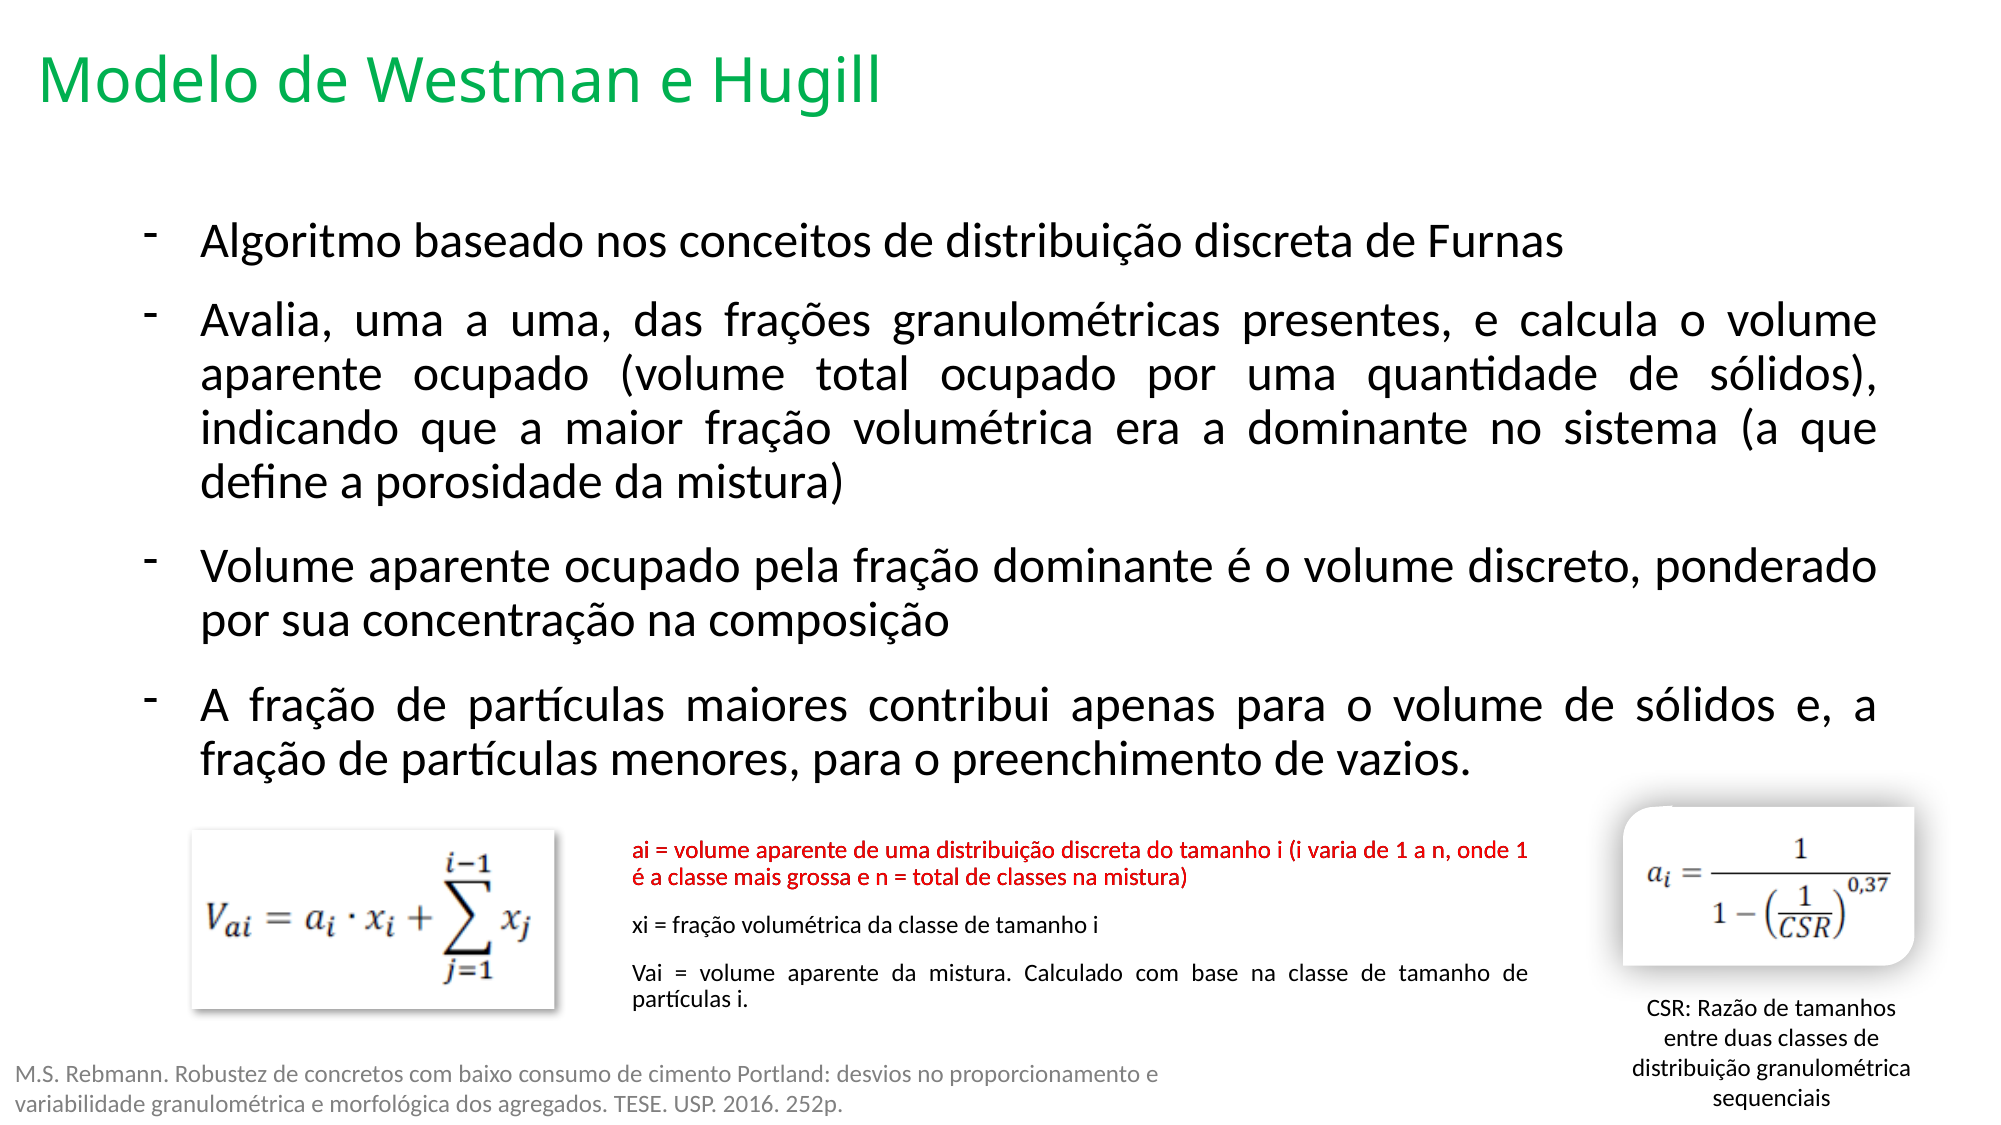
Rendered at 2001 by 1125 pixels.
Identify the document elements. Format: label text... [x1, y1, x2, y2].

text_box M.S. Rebmann. Robustez de concretos com baixo consumo de cimento Portland: desvios no proporcionamento e variabilidade granulométrica e morfológica dos agregados. TESE. USP. 2016. 252p. [0, 1050, 1310, 1125]
text_box CSR: Razão de tamanhos entre duas classes de distribuição granulométrica sequenciais [1608, 984, 1936, 1119]
picture [191, 830, 555, 1009]
text_box A fração de partículas maiores contribui apenas para o volume de sólidos e, a fração de partículas menores, para o preenchimento de vazios. [128, 670, 1894, 852]
text_box ai = volume aparente de uma distribuição discreta do tamanho i (i varia de 1 a n, onde 1 é a classe mais grossa e n = total de classes na mistura) [617, 829, 1546, 1011]
picture [1630, 814, 1908, 959]
text_box Modelo de Westman e Hugill [22, 18, 1970, 124]
text_box Avalia, uma a uma, das frações granulométricas presentes, e calcula o volume aparente ocupado (volume total ocupado por uma quantidade de sólidos), indicando que a maior fração volumétrica era a dominante no sistema (a que define a porosidade da mistura) [128, 288, 1894, 531]
text_box Volume aparente ocupado pela fração dominante é o volume discreto, ponderado por sua concentração na composição [128, 531, 1894, 670]
text_box Algoritmo baseado nos conceitos de distribuição discreta de Furnas [128, 206, 1894, 288]
